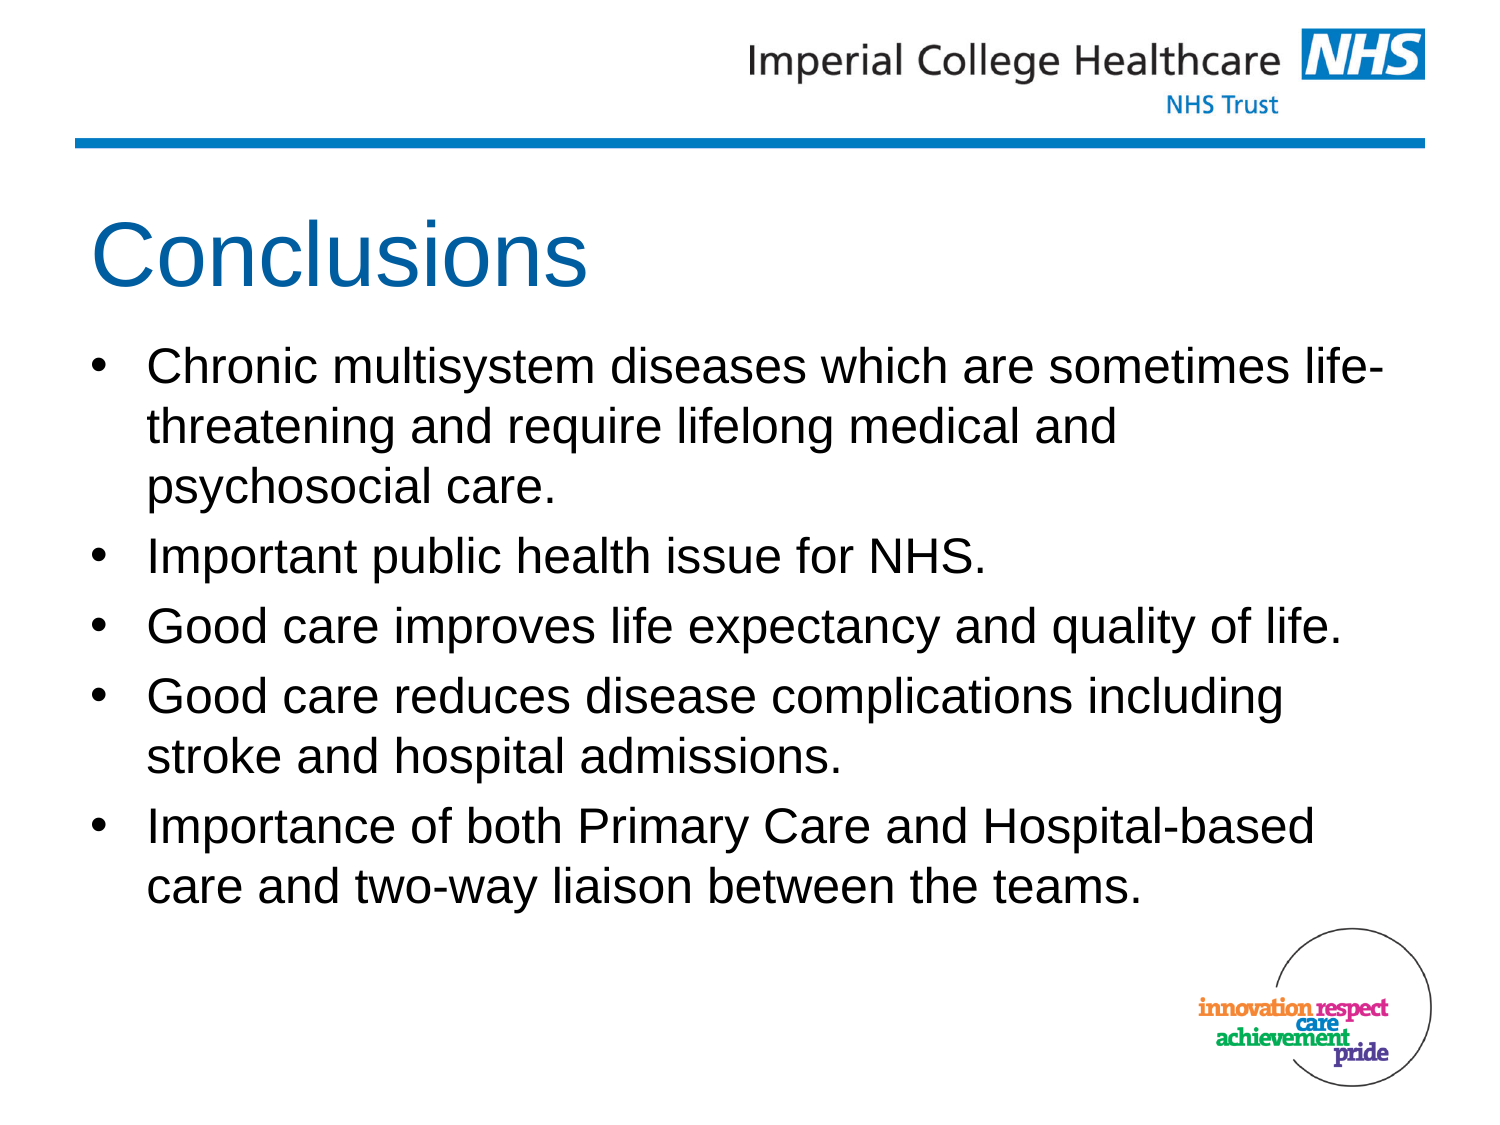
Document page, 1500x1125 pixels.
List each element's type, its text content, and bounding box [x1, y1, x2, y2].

list Chronic multisystem diseases which are sometimes life-threatening and require lifelong medical and psychosocial care. Important public health issue for NHS. Good care improves life expectancy and quality of life. Good care reduces disease complications including stroke and hospital admissions. Importance of both Primary Care and Hospital-based care and two-way liaison between the teams. [75, 326, 1425, 744]
picture [1192, 924, 1438, 1100]
picture [75, 0, 1425, 156]
title Conclusions [75, 156, 1425, 326]
